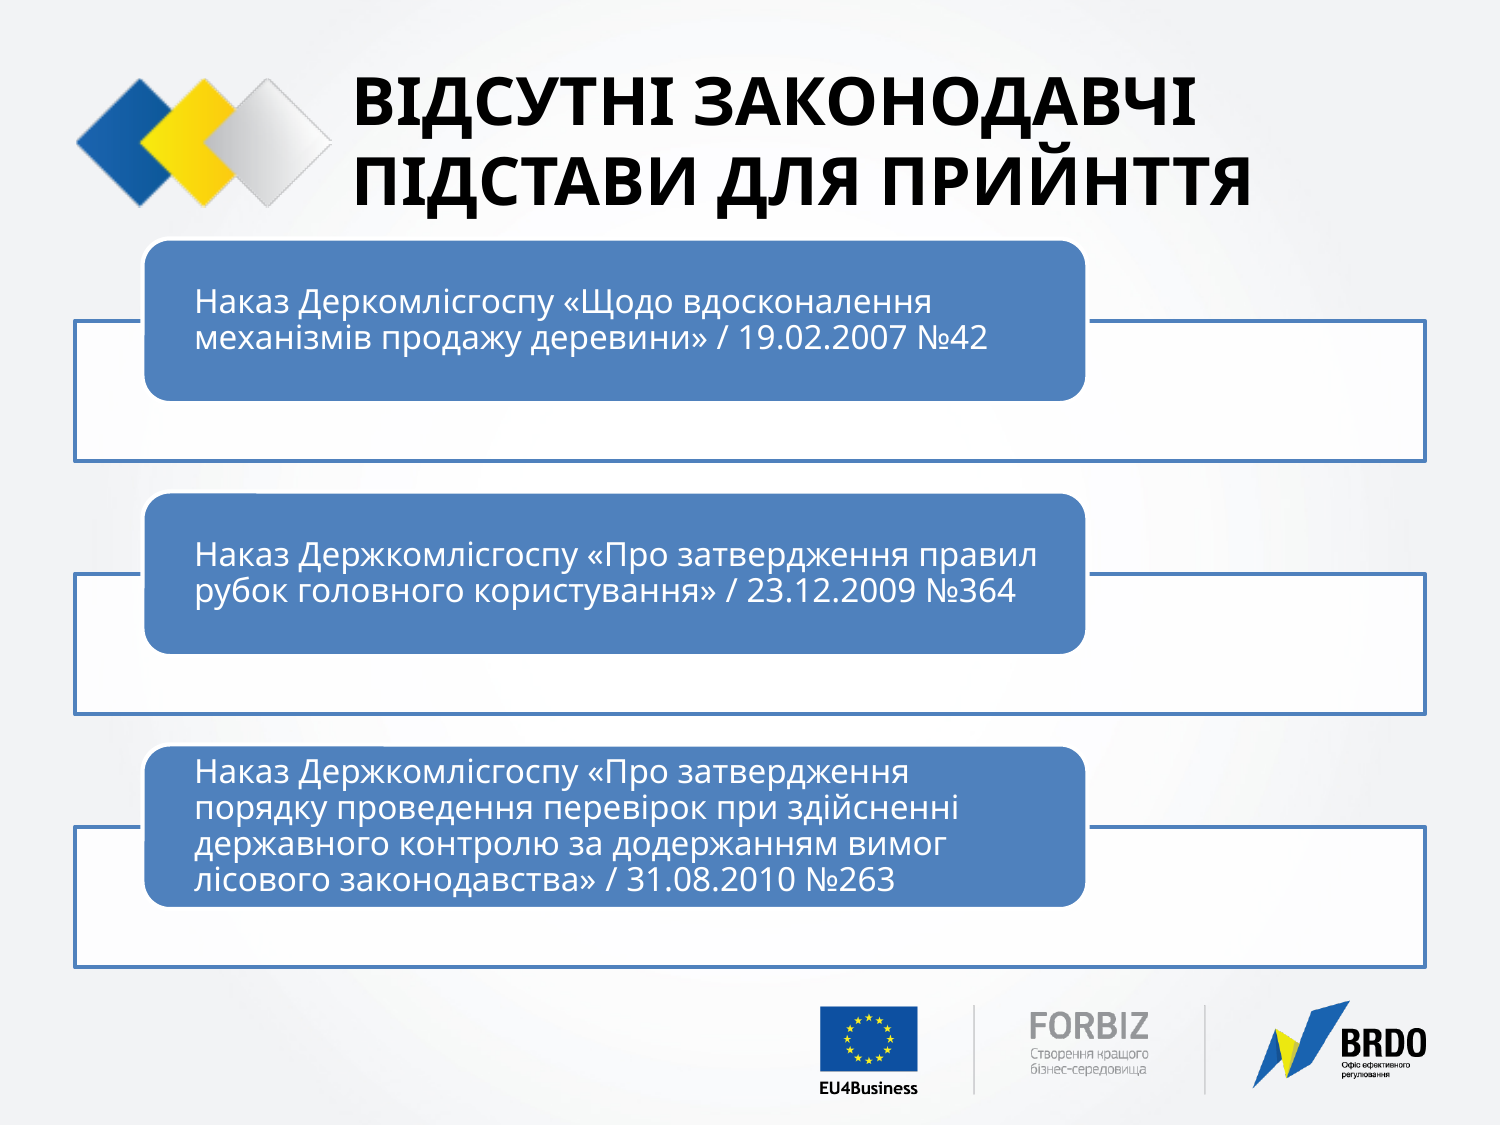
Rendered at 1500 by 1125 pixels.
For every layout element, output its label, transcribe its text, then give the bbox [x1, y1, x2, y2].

title ВІДСУТНІ ЗАКОНОДАВЧІ ПІДСТАВИ ДЛЯ ПРИЙНТТЯ [336, 45, 1425, 231]
picture [0, 0, 1500, 1125]
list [74, 231, 1426, 975]
